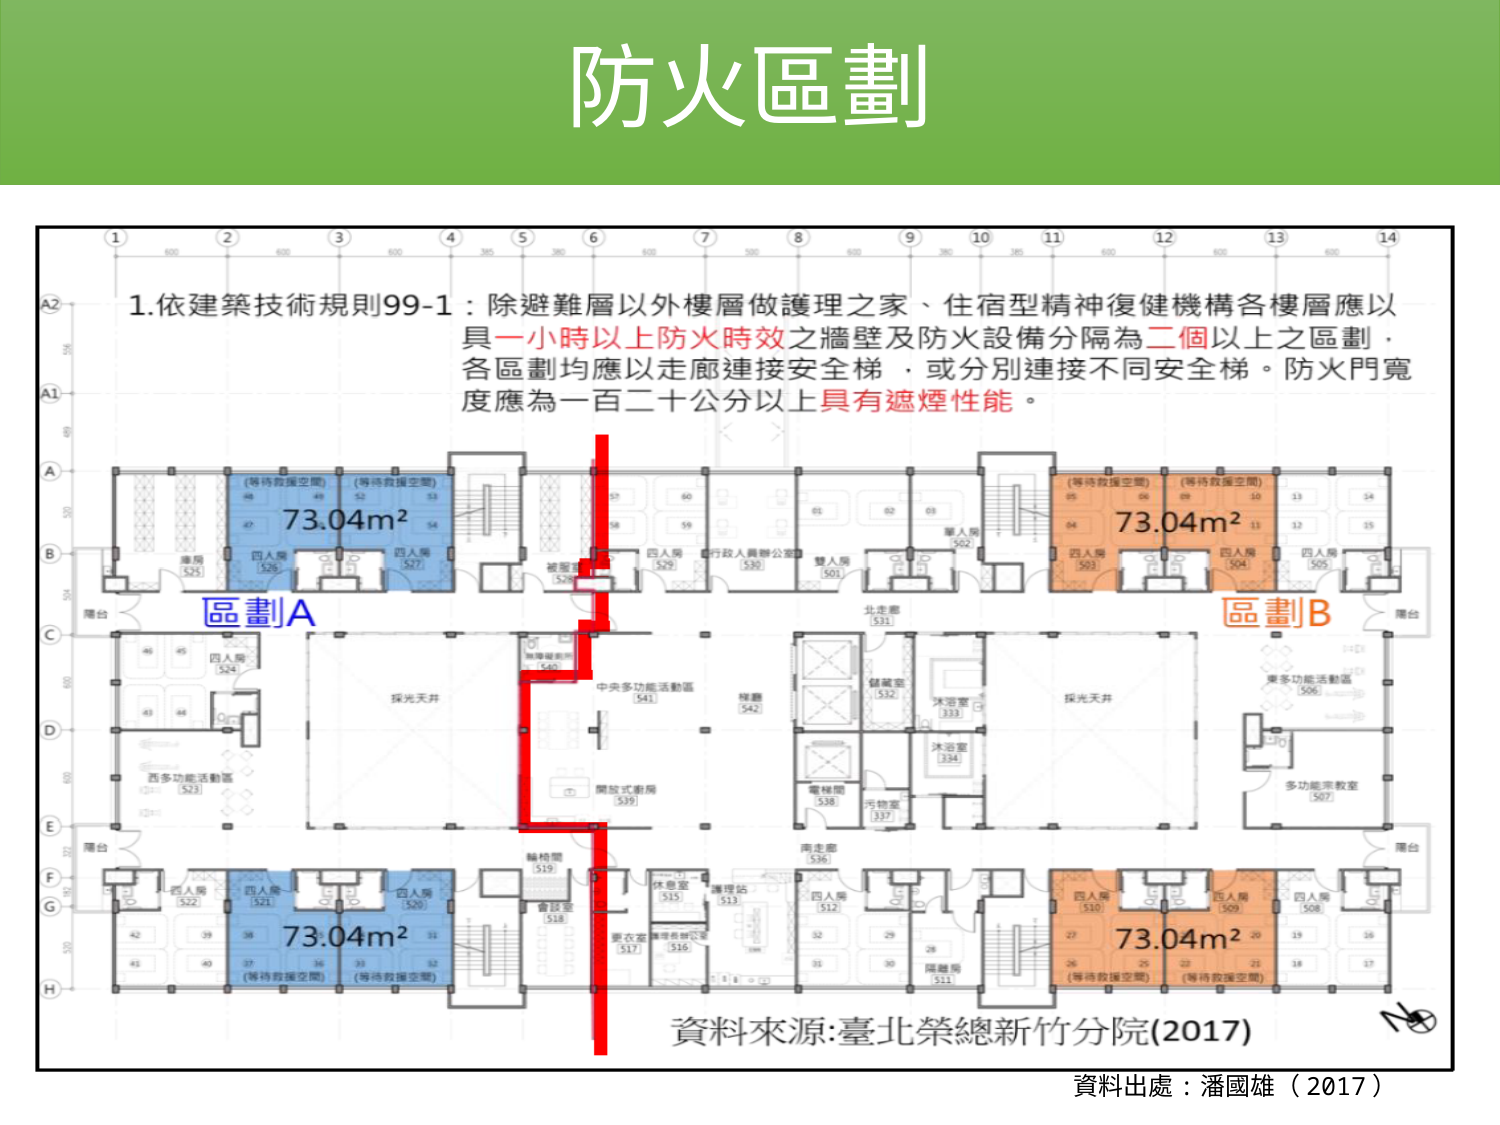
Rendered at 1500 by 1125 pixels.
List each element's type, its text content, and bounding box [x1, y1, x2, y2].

title 防火區劃 [0, 0, 1500, 185]
picture [17, 208, 1471, 1085]
text_box 資料出處:潘國雄（2017） [1058, 1085, 1412, 1108]
